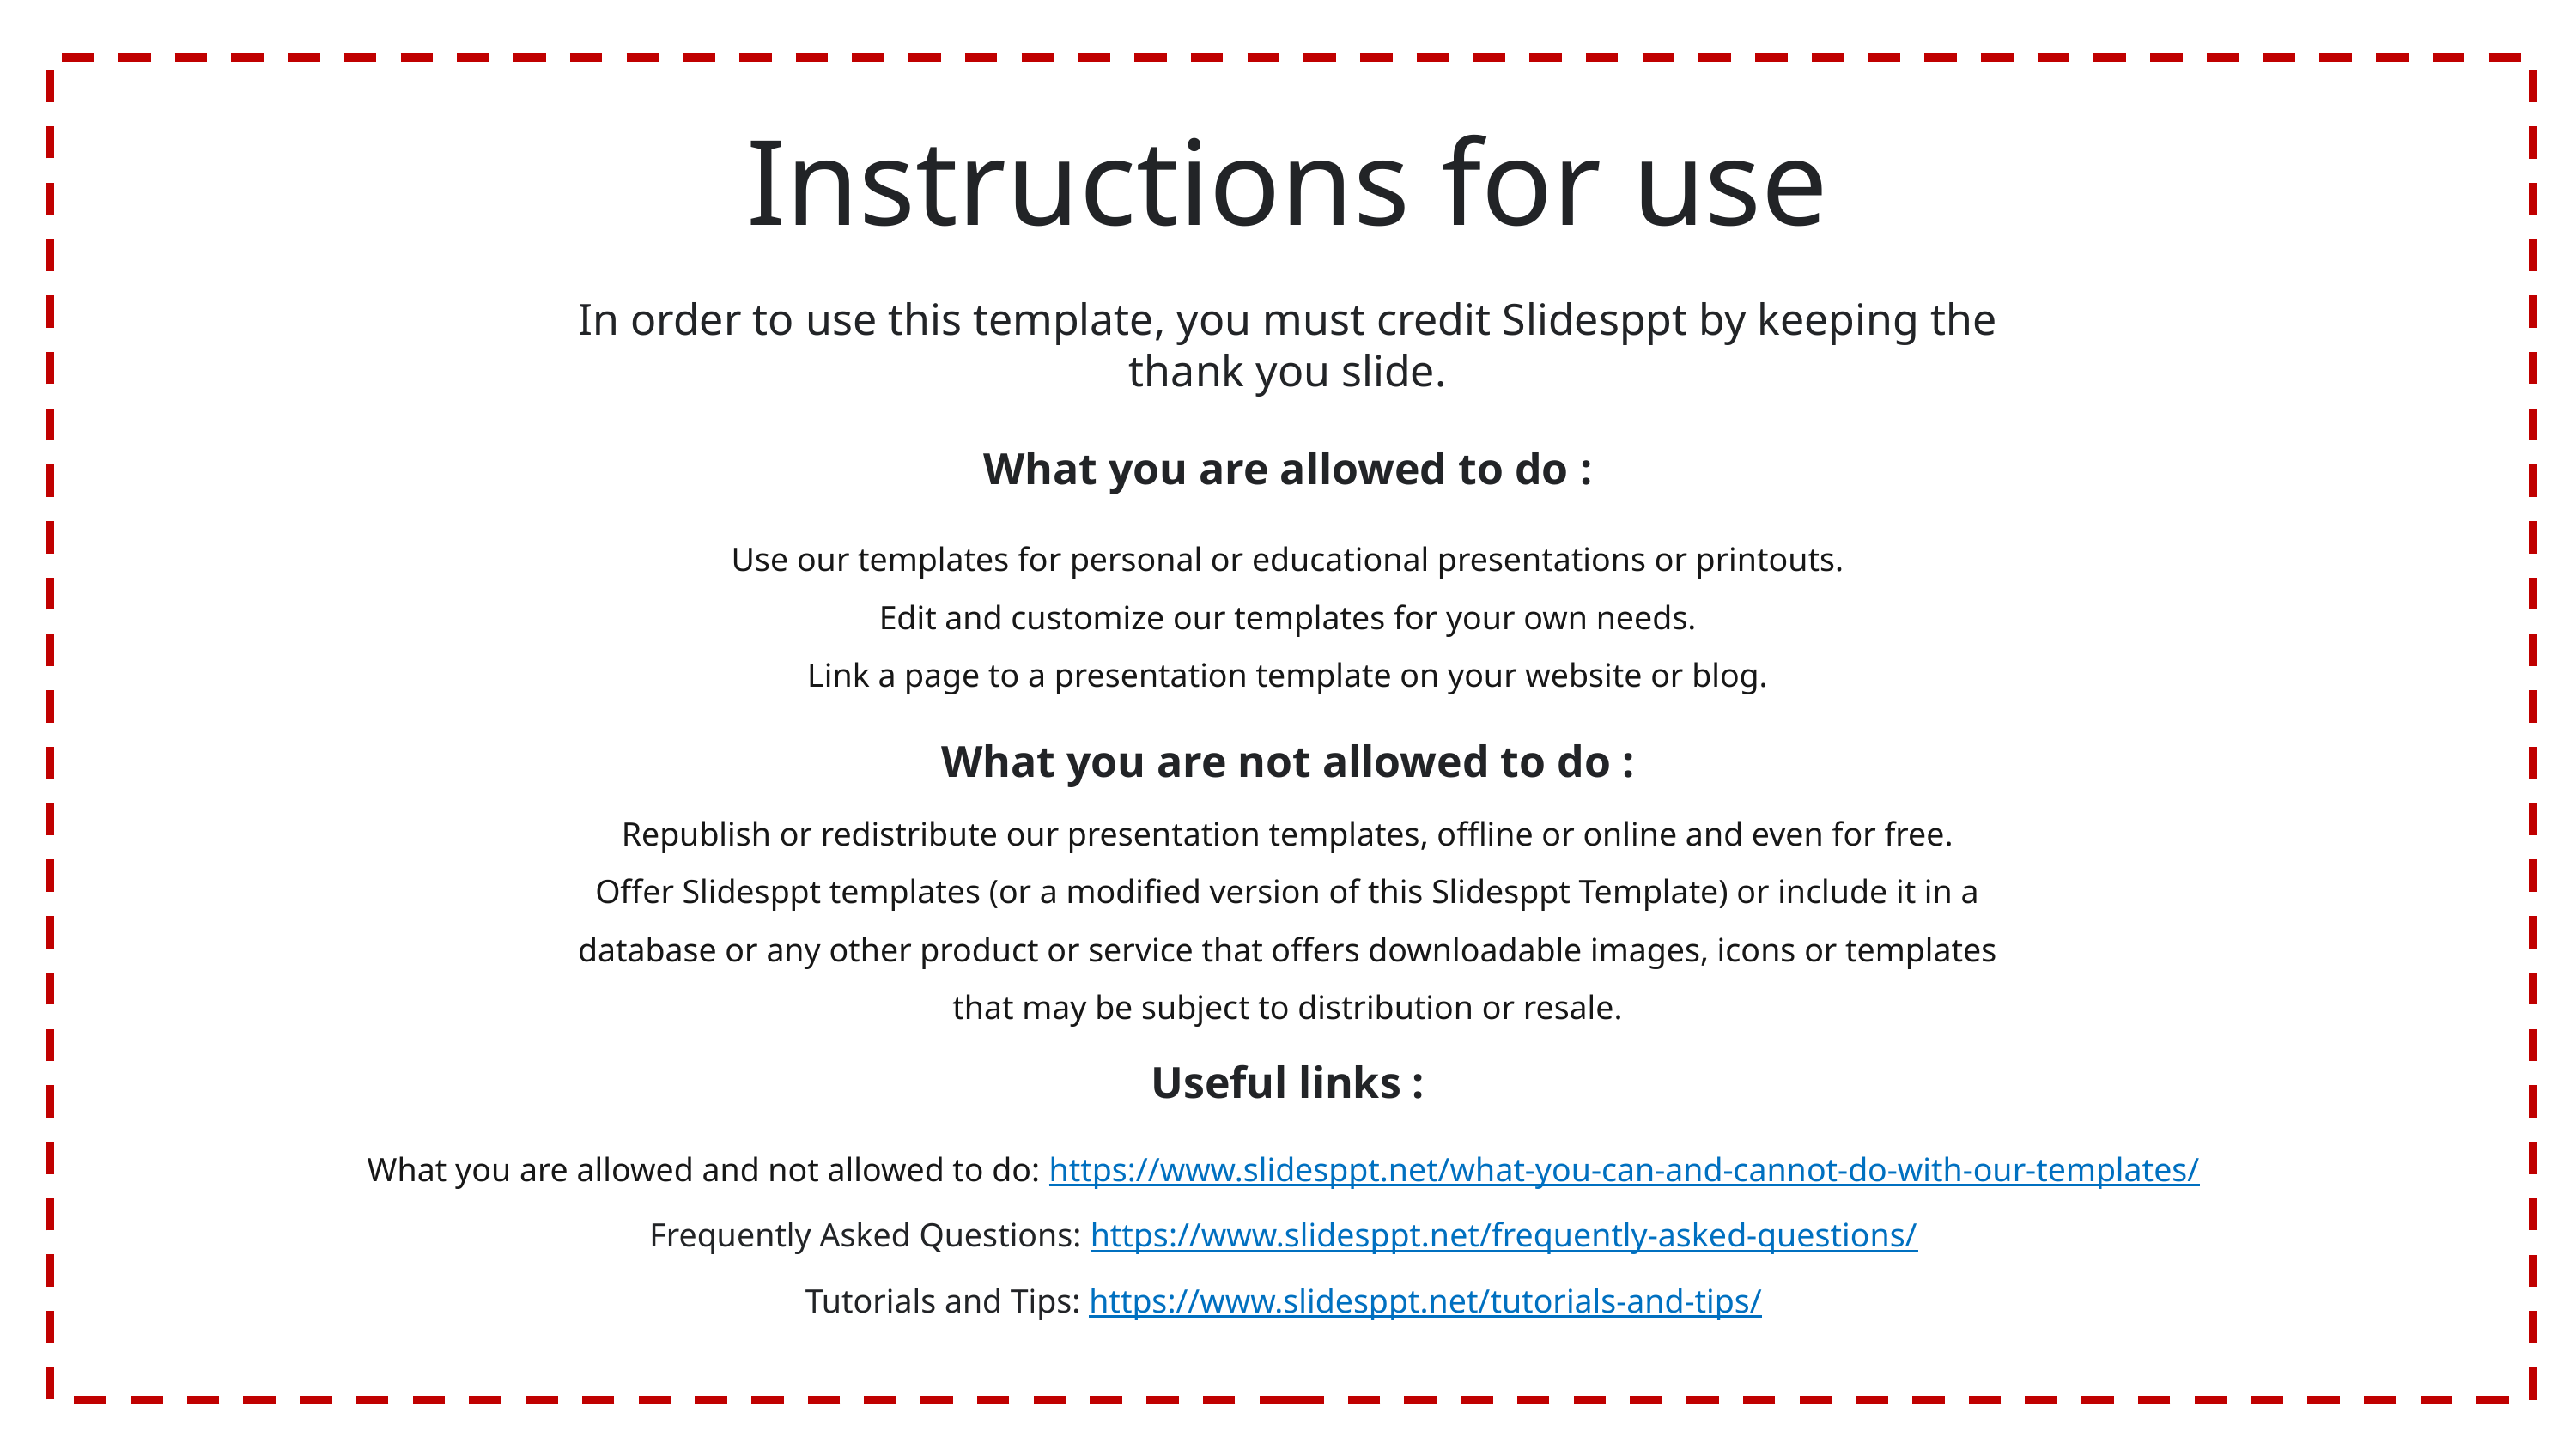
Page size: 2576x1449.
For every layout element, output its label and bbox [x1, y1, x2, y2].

text_box [49, 57, 2534, 1401]
